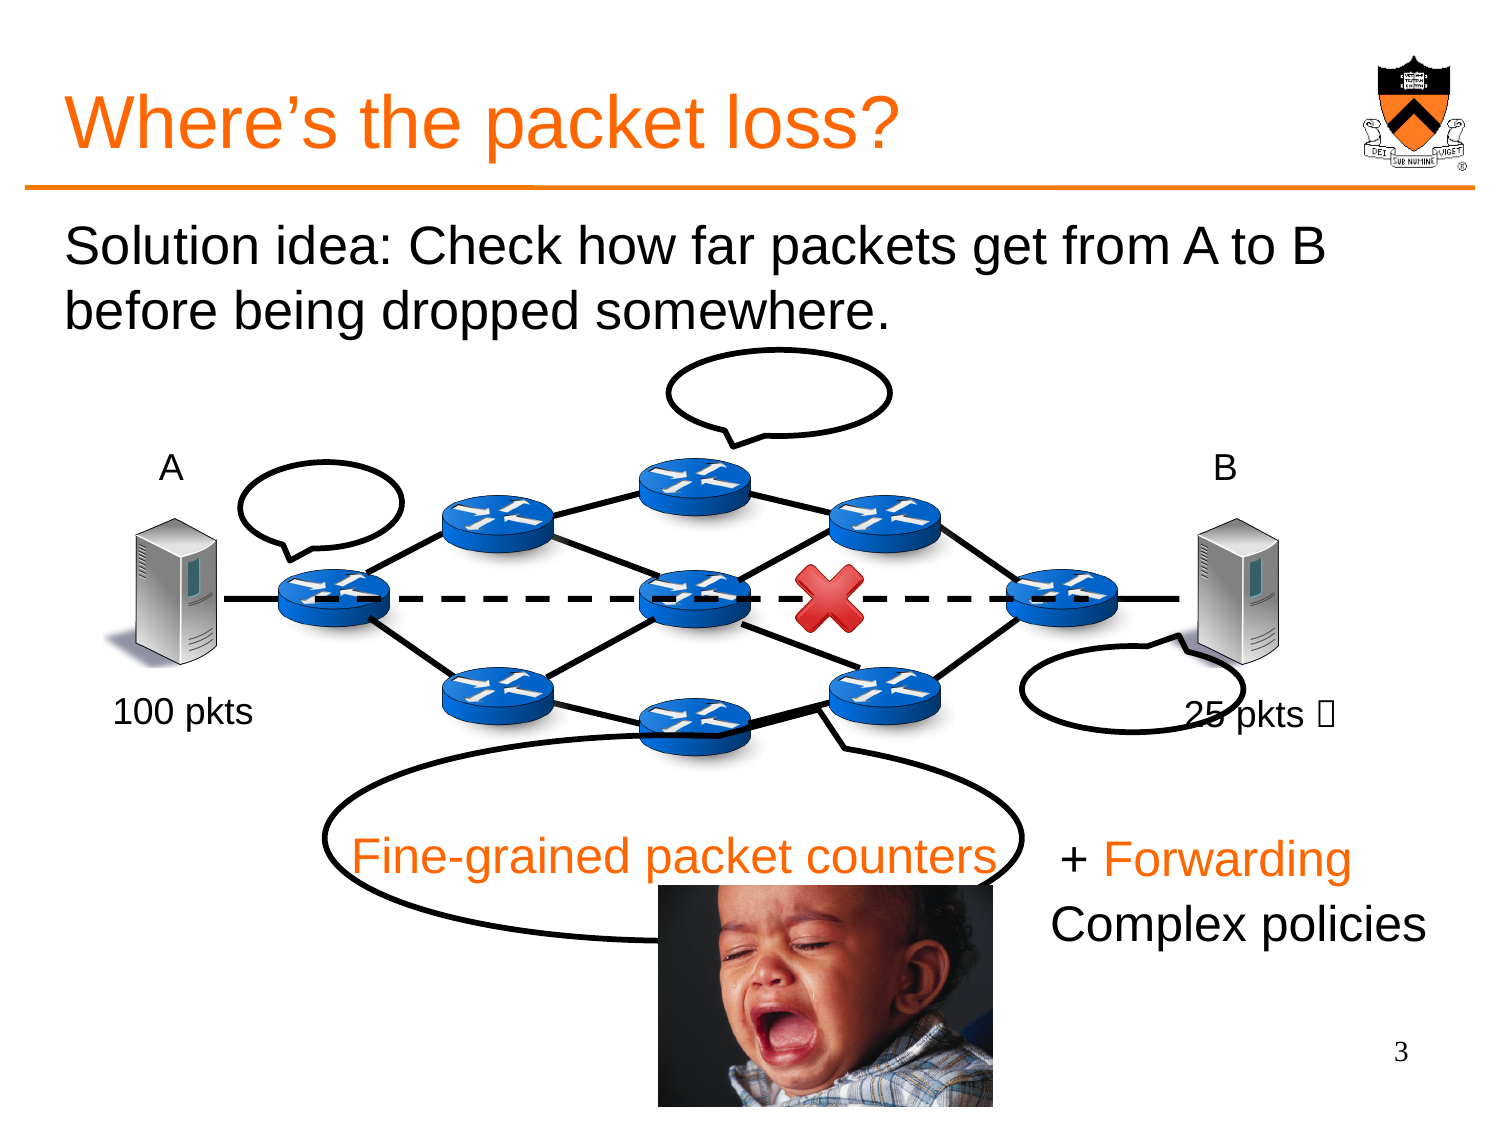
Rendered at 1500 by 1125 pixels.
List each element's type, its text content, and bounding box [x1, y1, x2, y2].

picture [639, 458, 766, 534]
text_box [374, 891, 652, 941]
picture [277, 568, 405, 645]
picture [442, 667, 569, 743]
picture [828, 667, 956, 743]
text_box + Forwarding [1044, 819, 1483, 895]
text_box [332, 709, 1014, 816]
text_box B [1198, 435, 1261, 496]
text_box [1021, 641, 1242, 733]
text_box Fine-grained packet counters [273, 816, 1075, 891]
picture [1361, 52, 1467, 171]
text_box Complex policies [1035, 883, 1465, 959]
picture [1006, 568, 1133, 645]
picture [795, 495, 956, 633]
text_box 25 pkts  [1142, 682, 1380, 742]
text_box 100 pkts [64, 679, 302, 740]
picture [639, 698, 766, 775]
title Where’s the packet loss? [50, 62, 1373, 174]
picture [442, 495, 569, 572]
picture [639, 570, 766, 647]
picture [1165, 518, 1279, 668]
text_box A [144, 435, 207, 496]
picture [103, 518, 217, 668]
picture [658, 885, 993, 1108]
text_box Solution idea: Check how far packets get from A to B before being dropped somewhere. [50, 203, 1439, 349]
text_box [240, 462, 403, 561]
text_box [668, 349, 890, 447]
slide_number 3 [1074, 1024, 1424, 1102]
